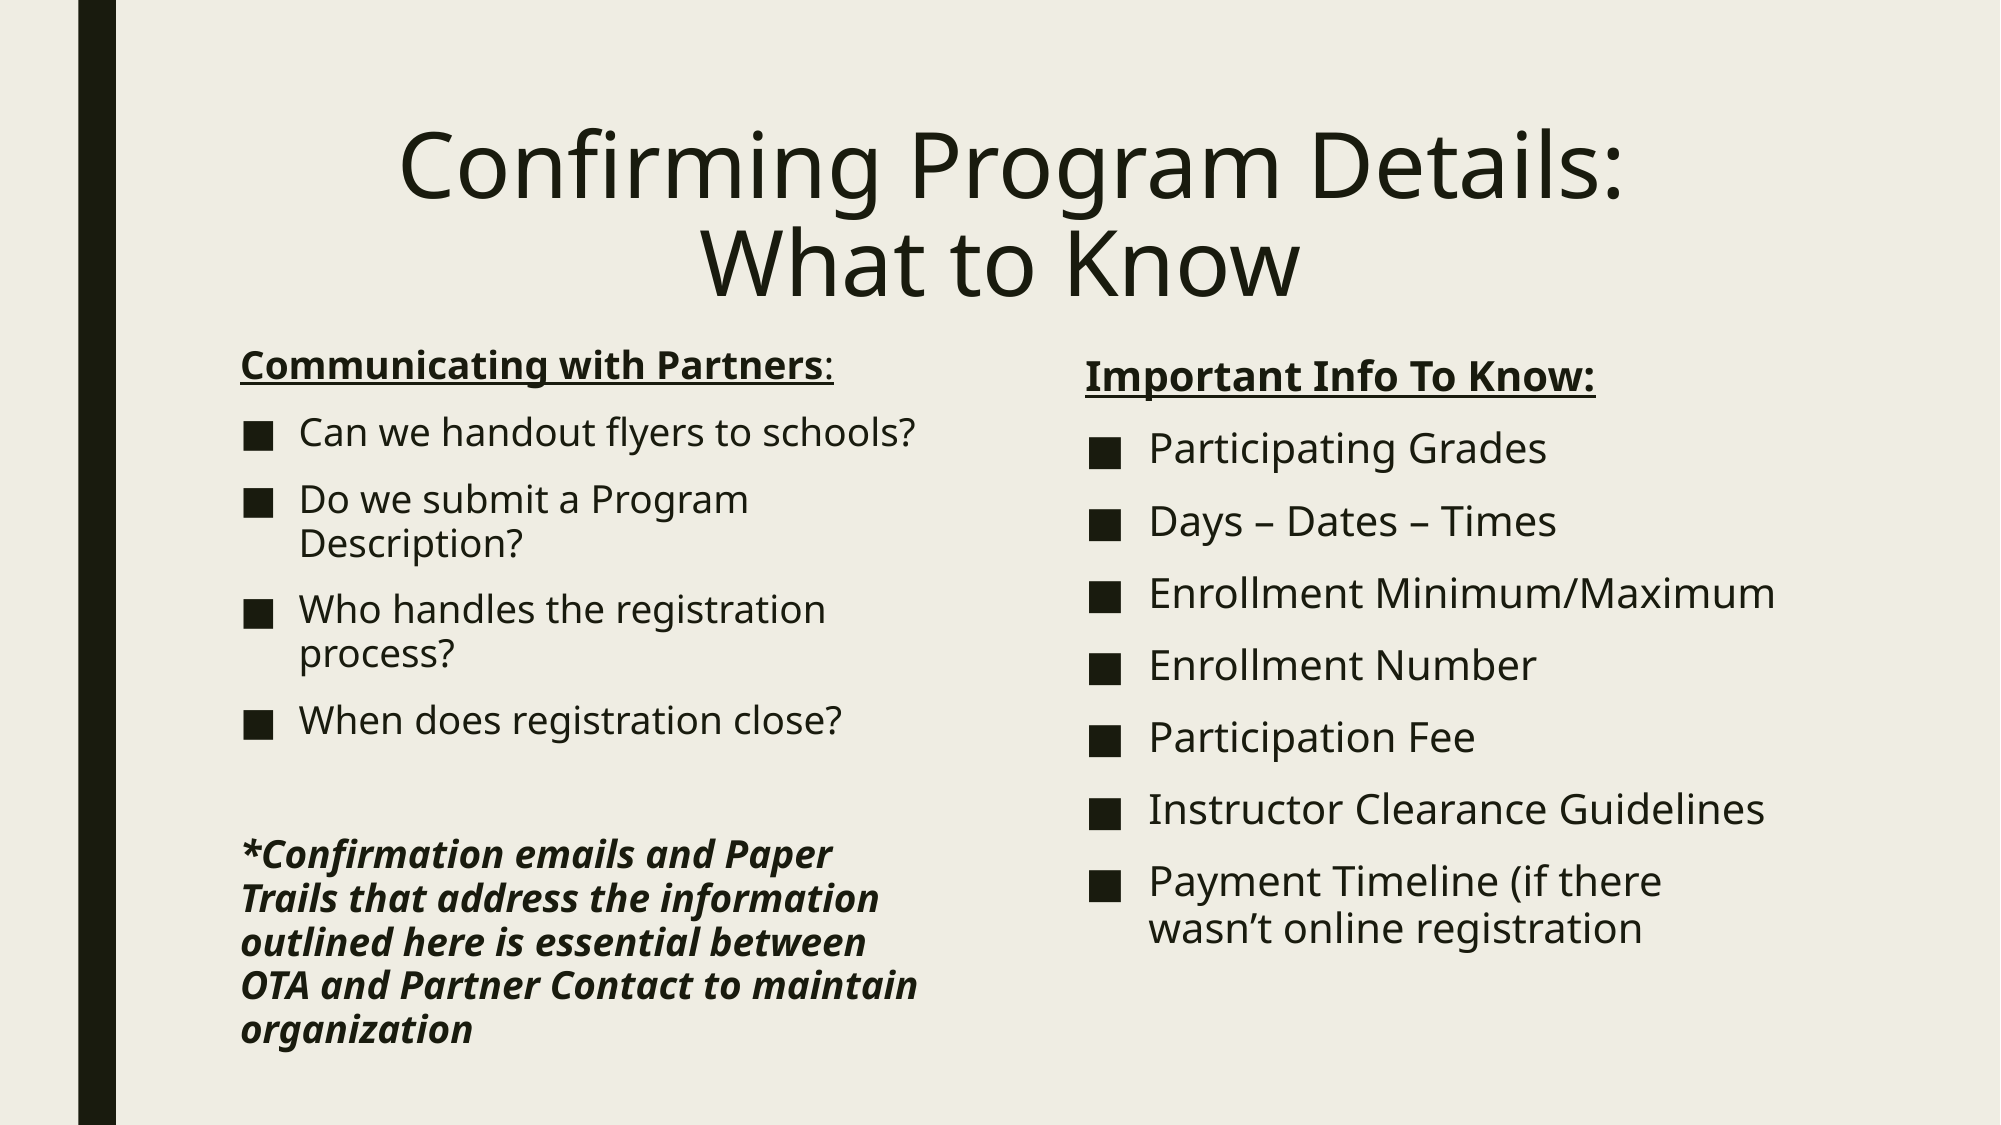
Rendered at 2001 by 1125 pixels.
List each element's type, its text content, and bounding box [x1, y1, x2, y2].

list Important Info To Know: Participating Grades Days – Dates – Times Enrollment Minimum/Maximum Enrollment Number Participation Fee Instructor Clearance Guidelines Payment Timeline (if there wasn’t online registration [1070, 346, 1800, 1041]
title Confirming Program Details: What to Know [225, 112, 1800, 337]
list Communicating with Partners: Can we handout flyers to schools? Do we submit a Program Description? Who handles the registration process? When does registration close? *Confirmation emails and Paper Trails that address the information outlined here is essential between OTA and Partner Contact to maintain organization [225, 336, 955, 1063]
